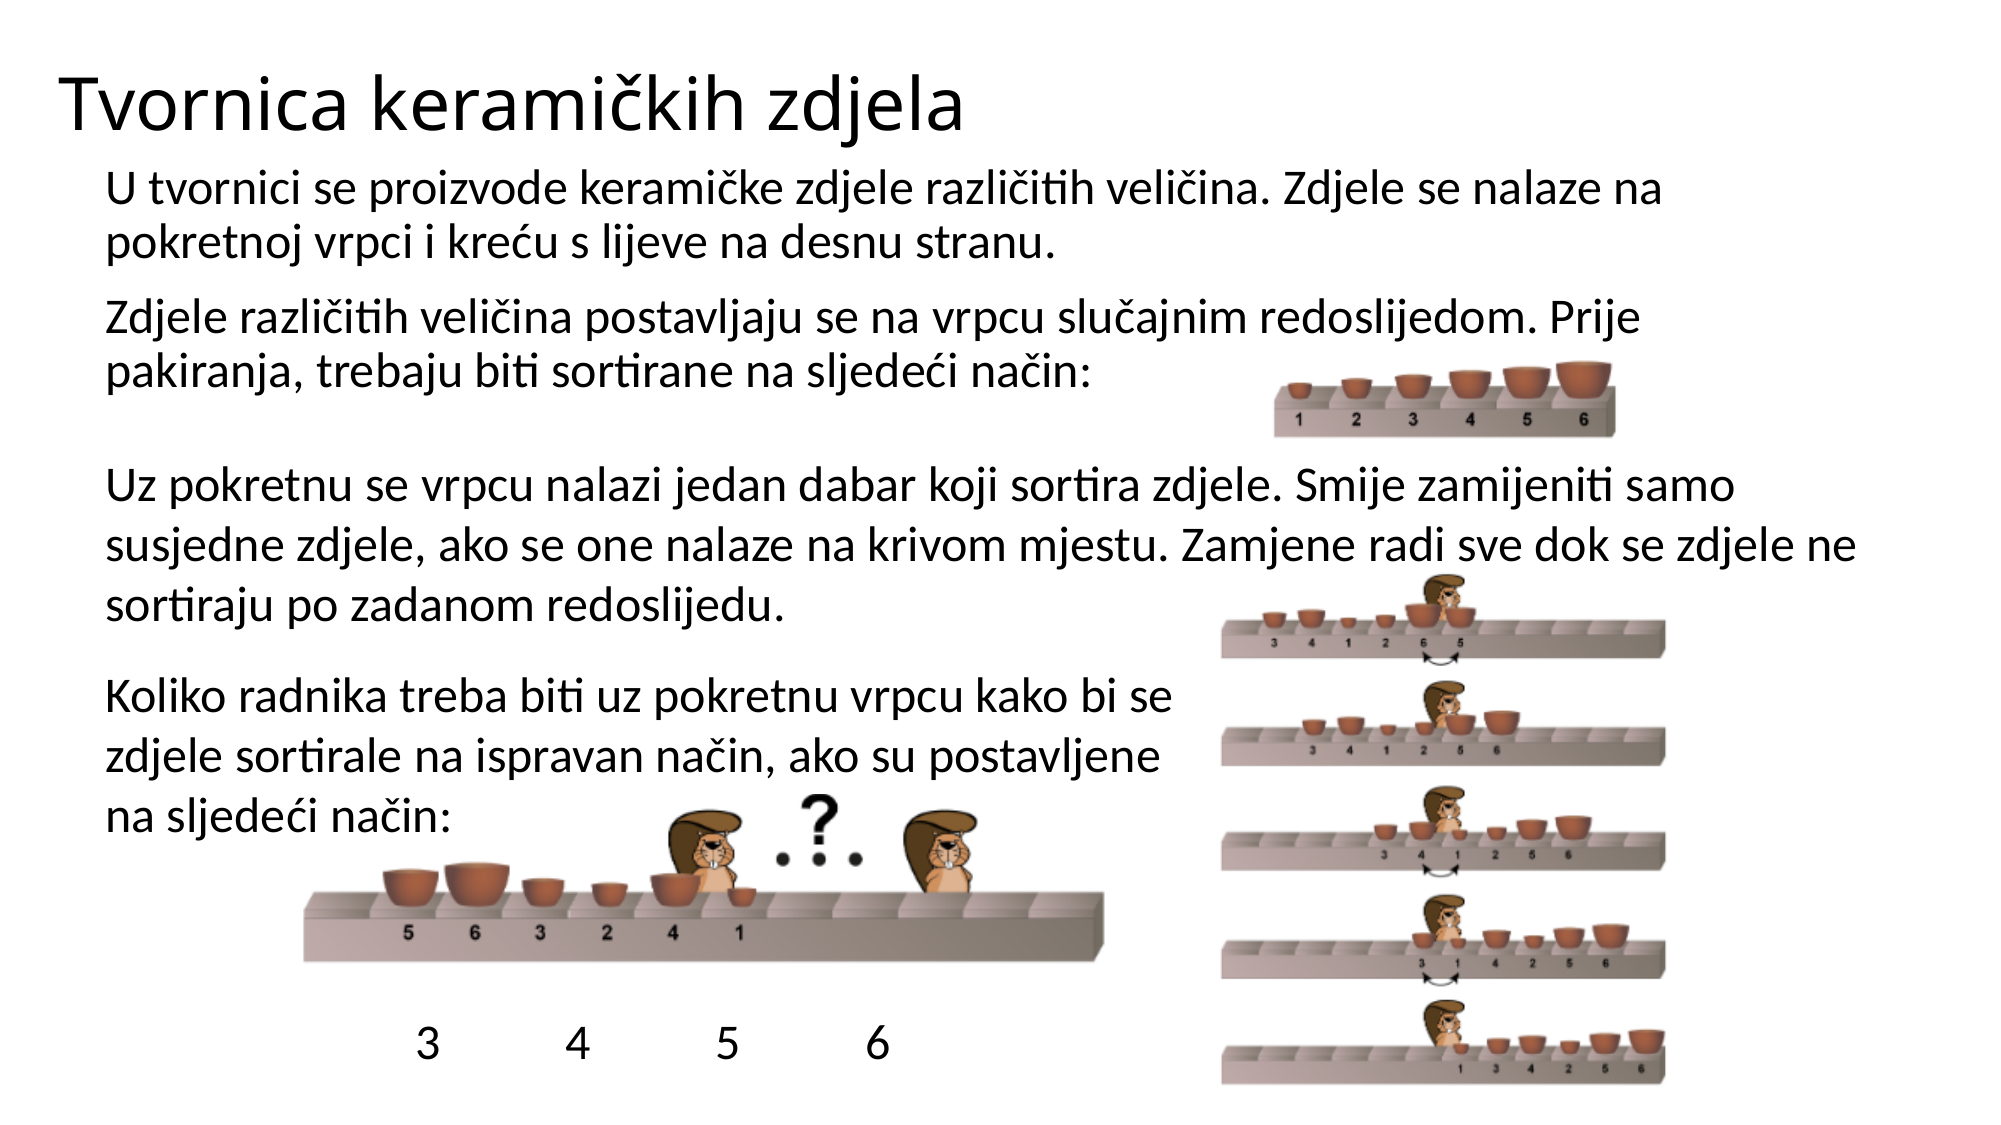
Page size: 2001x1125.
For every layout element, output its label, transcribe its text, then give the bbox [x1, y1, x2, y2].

text_box 3 4 5 6 [400, 1002, 1260, 1122]
picture [1210, 570, 1682, 1102]
list U tvornici se proizvode keramičke zdjele različitih veličina. Zdjele se nalaze na pokretnoj vrpci i kreću s lijeve na desnu stranu. Zdjele različitih veličina postavljaju se na vrpcu slučajnim redoslijedom. Prije pakiranja, trebaju biti sortirane na sljedeći način: [90, 154, 1816, 423]
text_box Koliko radnika treba biti uz pokretnu vrpcu kako bi se zdjele sortirale na ispravan način, ako su postavljene na sljedeći način: [90, 655, 1210, 850]
text_box Uz pokretnu se vrpcu nalazi jedan dabar koji sortira zdjele. Smije zamijeniti samo susjedne zdjele, ako se one nalaze na krivom mjestu. Zamjene radi sve dok se zdjele ne sortiraju po zadanom redoslijedu. [90, 444, 1891, 730]
title Tvornica keramičkih zdjela [43, 59, 1863, 155]
picture [297, 794, 1125, 977]
picture [1259, 356, 1633, 445]
